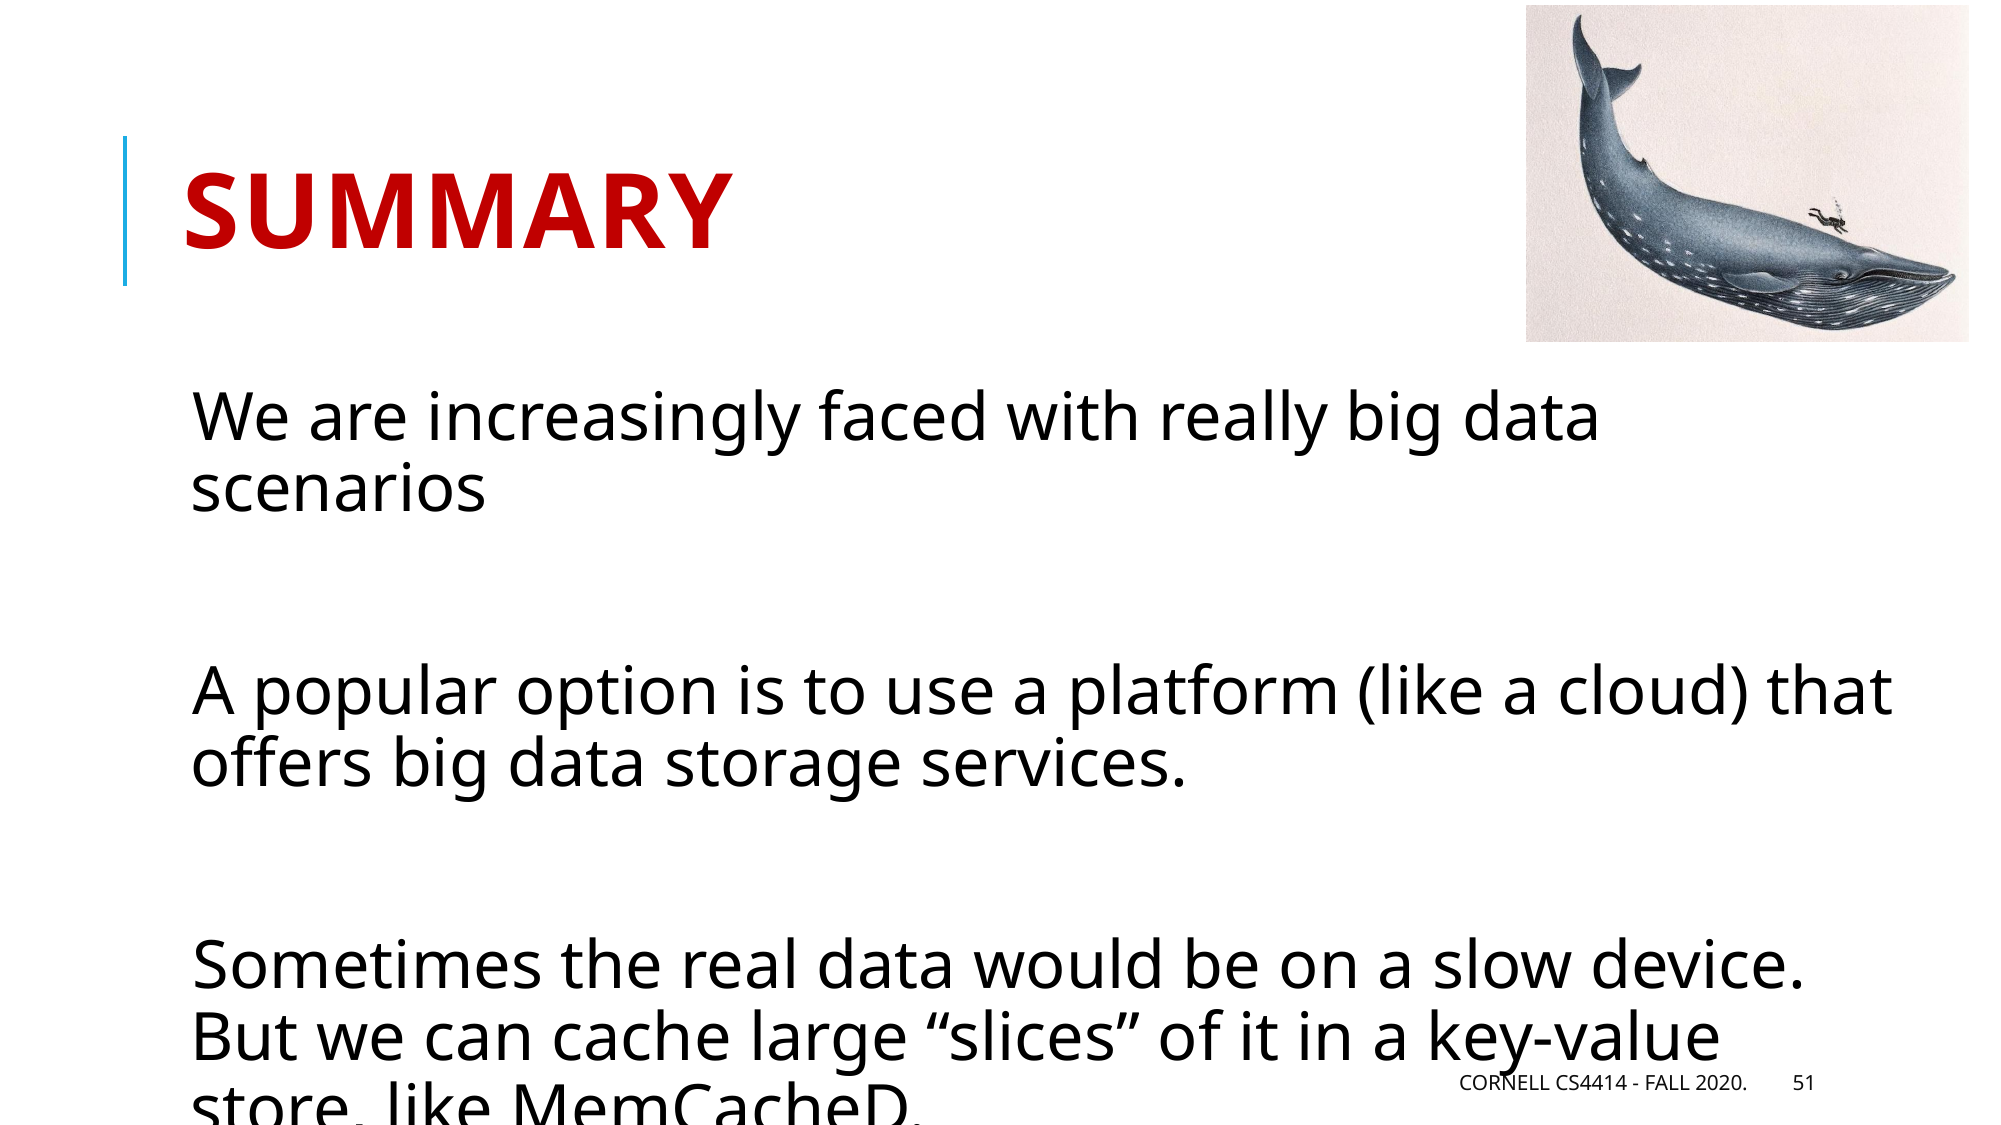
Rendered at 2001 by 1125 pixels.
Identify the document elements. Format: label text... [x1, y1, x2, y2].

title Summary [168, 96, 1520, 342]
picture [1526, 5, 1970, 343]
list We are increasingly faced with really big data scenarios A popular option is to use a platform (like a cloud) that offers big data storage services. Sometimes the real data would be on a slow device. But we can cache large “slices” of it in a key-value store, like MemCacheD. [168, 375, 1914, 1035]
slide_number 51 [1777, 1061, 1938, 1107]
footer Cornell CS4414 - Fall 2020. [794, 1061, 1763, 1107]
